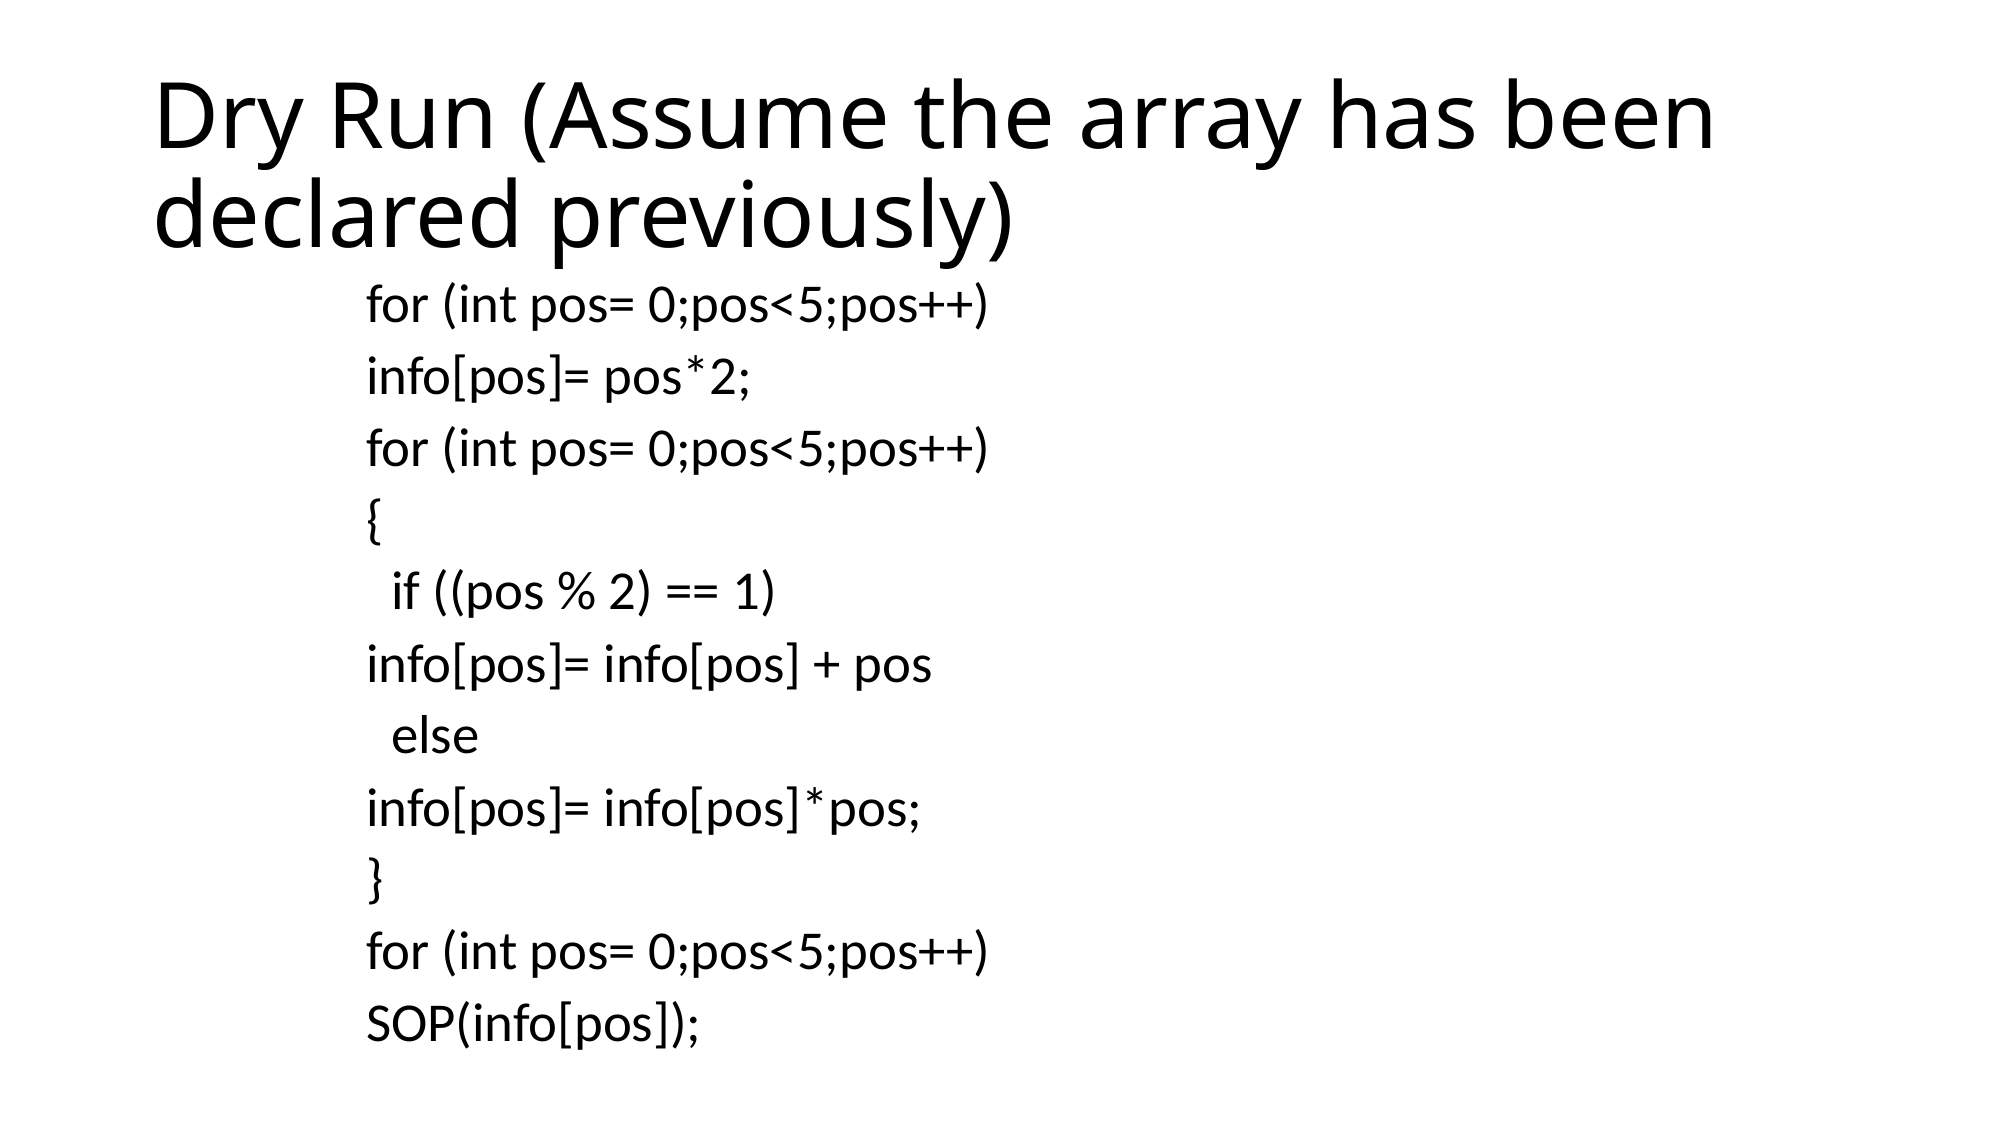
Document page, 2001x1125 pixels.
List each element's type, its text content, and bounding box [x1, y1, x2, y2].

list for (int pos= 0;pos<5;pos++) info[pos]= pos*2; for (int pos= 0;pos<5;pos++) { if ((pos % 2) == 1) info[pos]= info[pos] + pos else info[pos]= info[pos]*pos; } for (int pos= 0;pos<5;pos++) SOP(info[pos]); [316, 272, 1667, 1066]
title Dry Run (Assume the array has been declared previously) [137, 59, 1863, 278]
